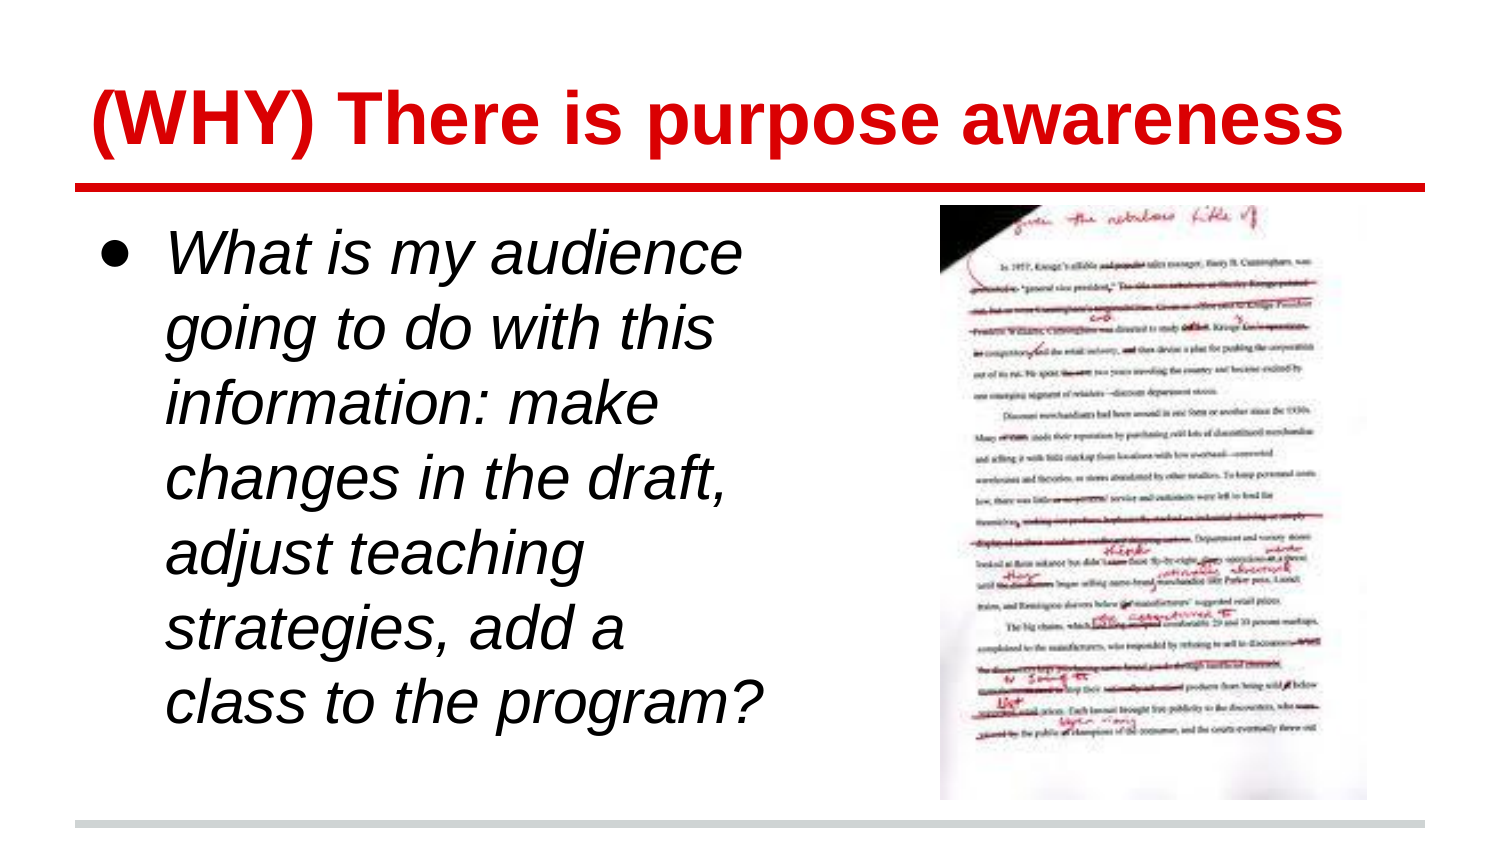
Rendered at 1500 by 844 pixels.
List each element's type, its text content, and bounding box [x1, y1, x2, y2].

list What is my audience going to do with this information: make changes in the draft, adjust teaching strategies, add a class to the program? [75, 196, 792, 752]
picture [940, 205, 1368, 800]
title (WHY) There is purpose awareness [75, 3, 1425, 175]
